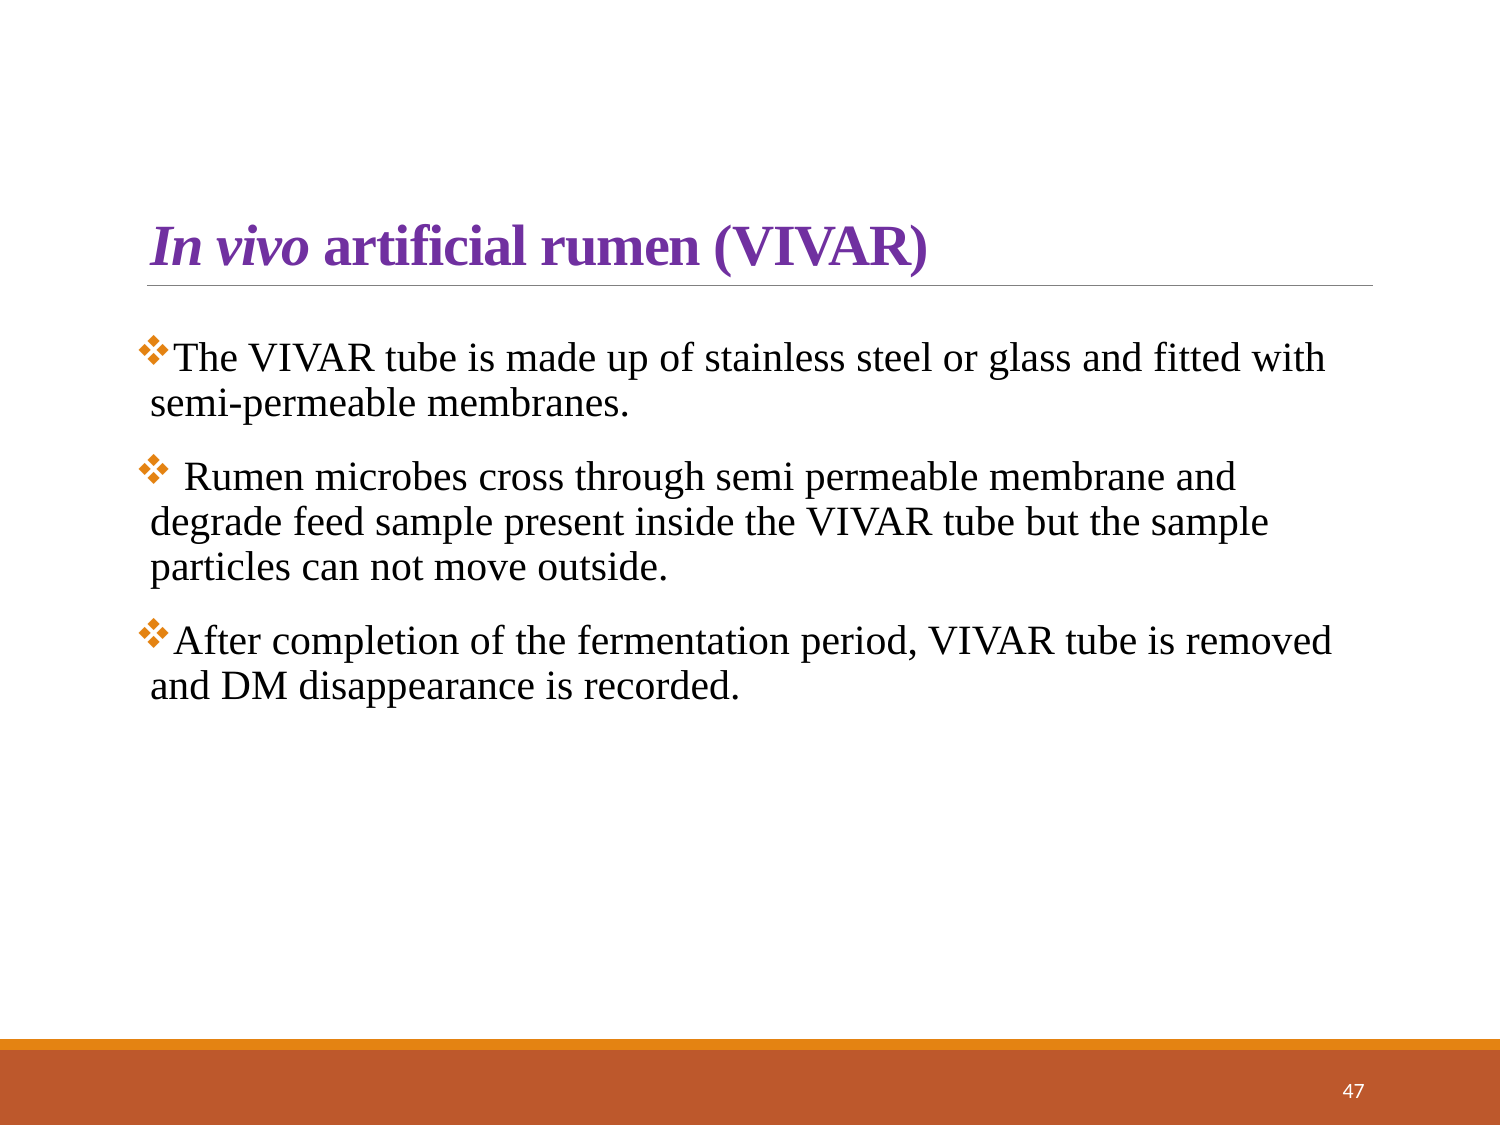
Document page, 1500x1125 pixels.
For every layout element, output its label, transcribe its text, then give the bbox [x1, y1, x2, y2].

title In vivo artificial rumen (VIVAR) [135, 47, 1373, 285]
list The VIVAR tube is made up of stainless steel or glass and fitted with semi-permeable membranes. Rumen microbes cross through semi permeable membrane and degrade feed sample present inside the VIVAR tube but the sample particles can not move outside. After completion of the fermentation period, VIVAR tube is removed and DM disappearance is recorded. [135, 327, 1373, 763]
slide_number 47 [1218, 1059, 1380, 1120]
